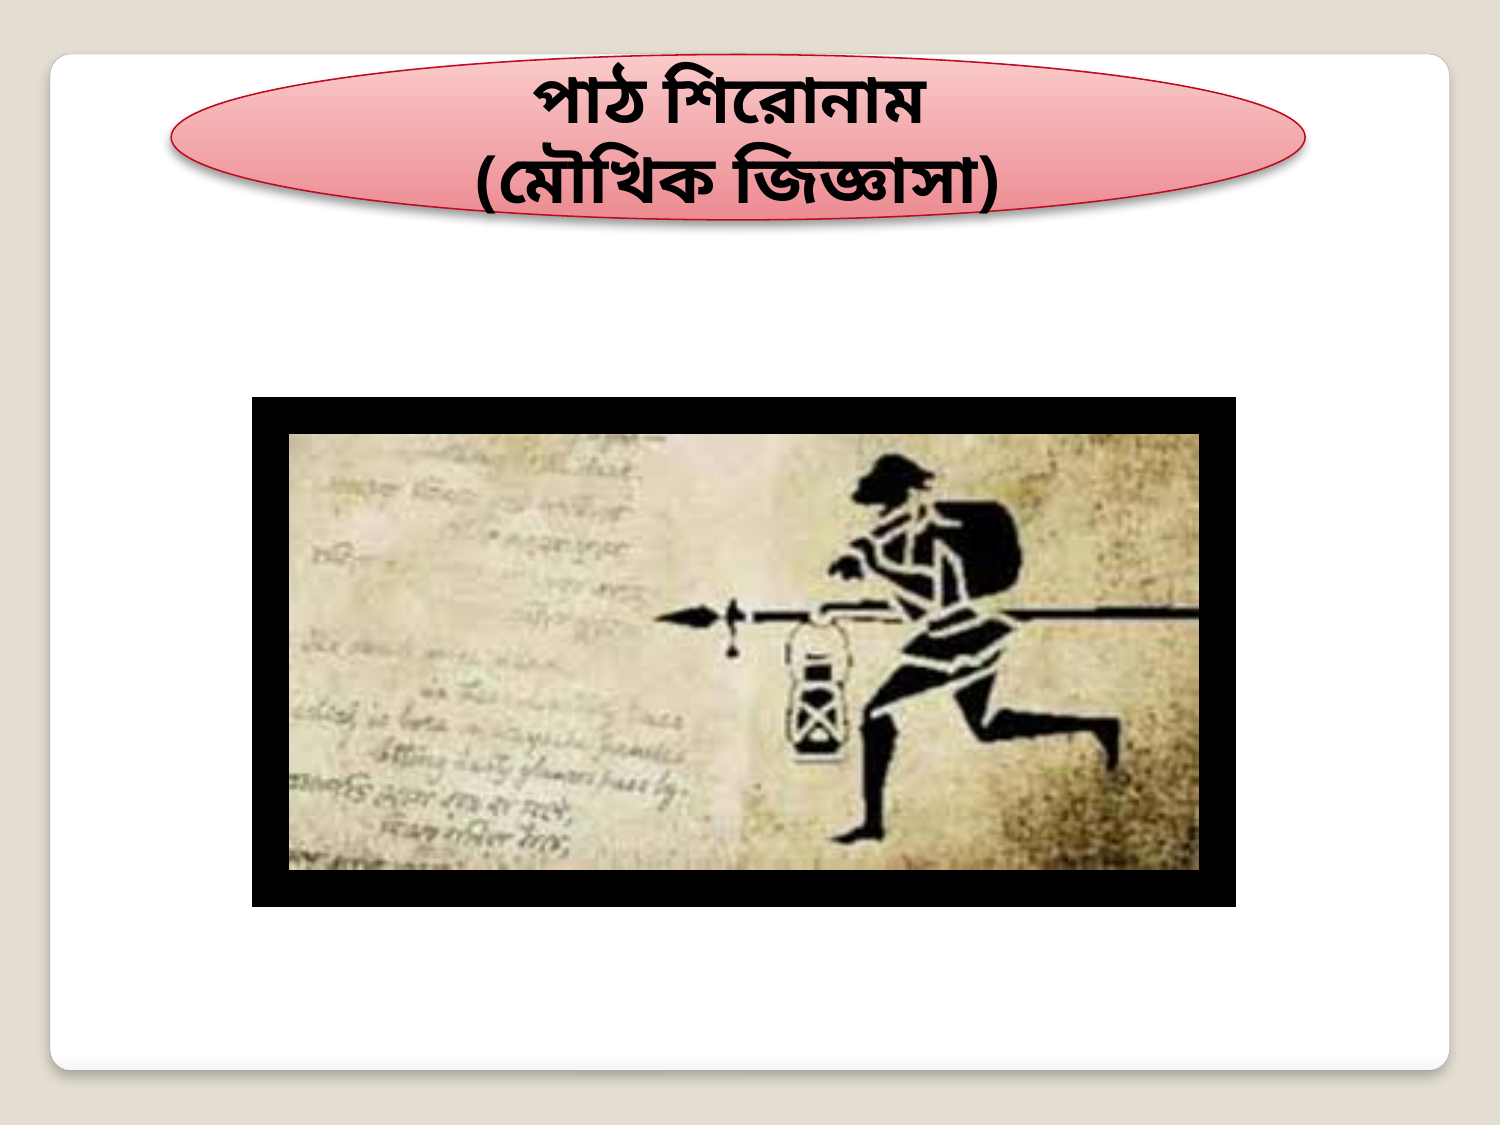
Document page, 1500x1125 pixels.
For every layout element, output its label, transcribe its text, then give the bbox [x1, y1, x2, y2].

text_box পাঠ শিরোনাম (মৌখিক জিজ্ঞাসা) [170, 53, 1306, 221]
picture [288, 434, 1200, 870]
